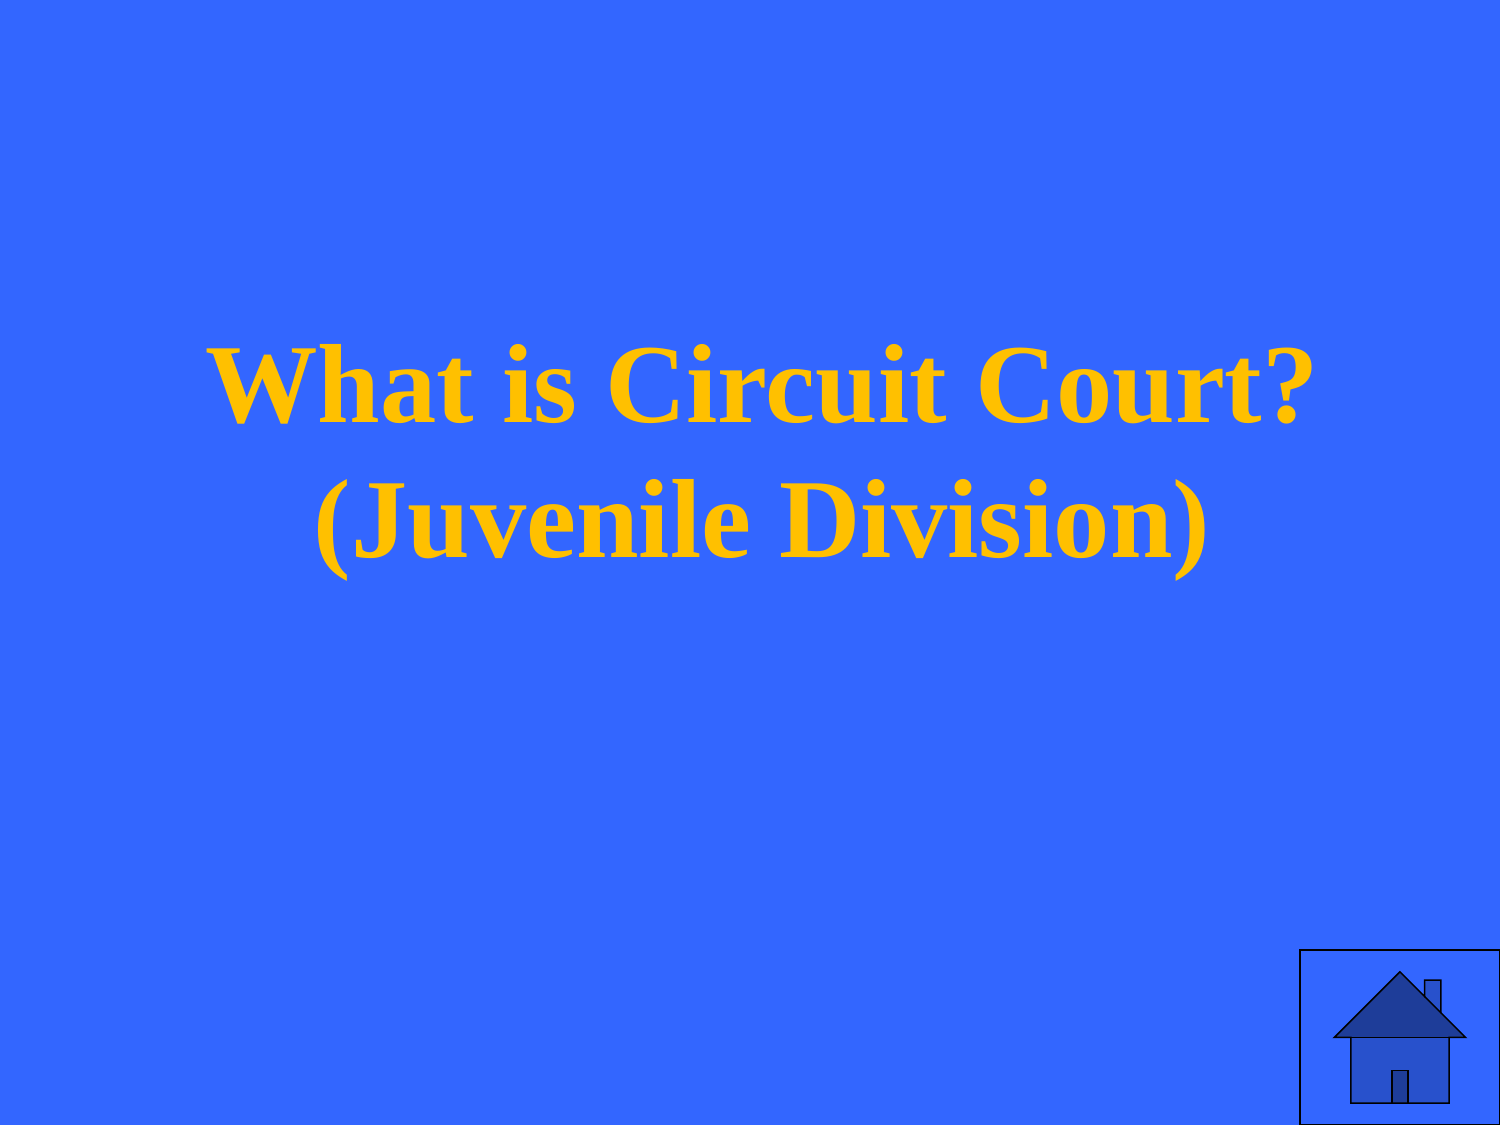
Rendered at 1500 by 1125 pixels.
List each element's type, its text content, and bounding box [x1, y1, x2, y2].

title What is Circuit Court? (Juvenile Division) [124, 224, 1401, 776]
text_box [1299, 950, 1500, 1125]
